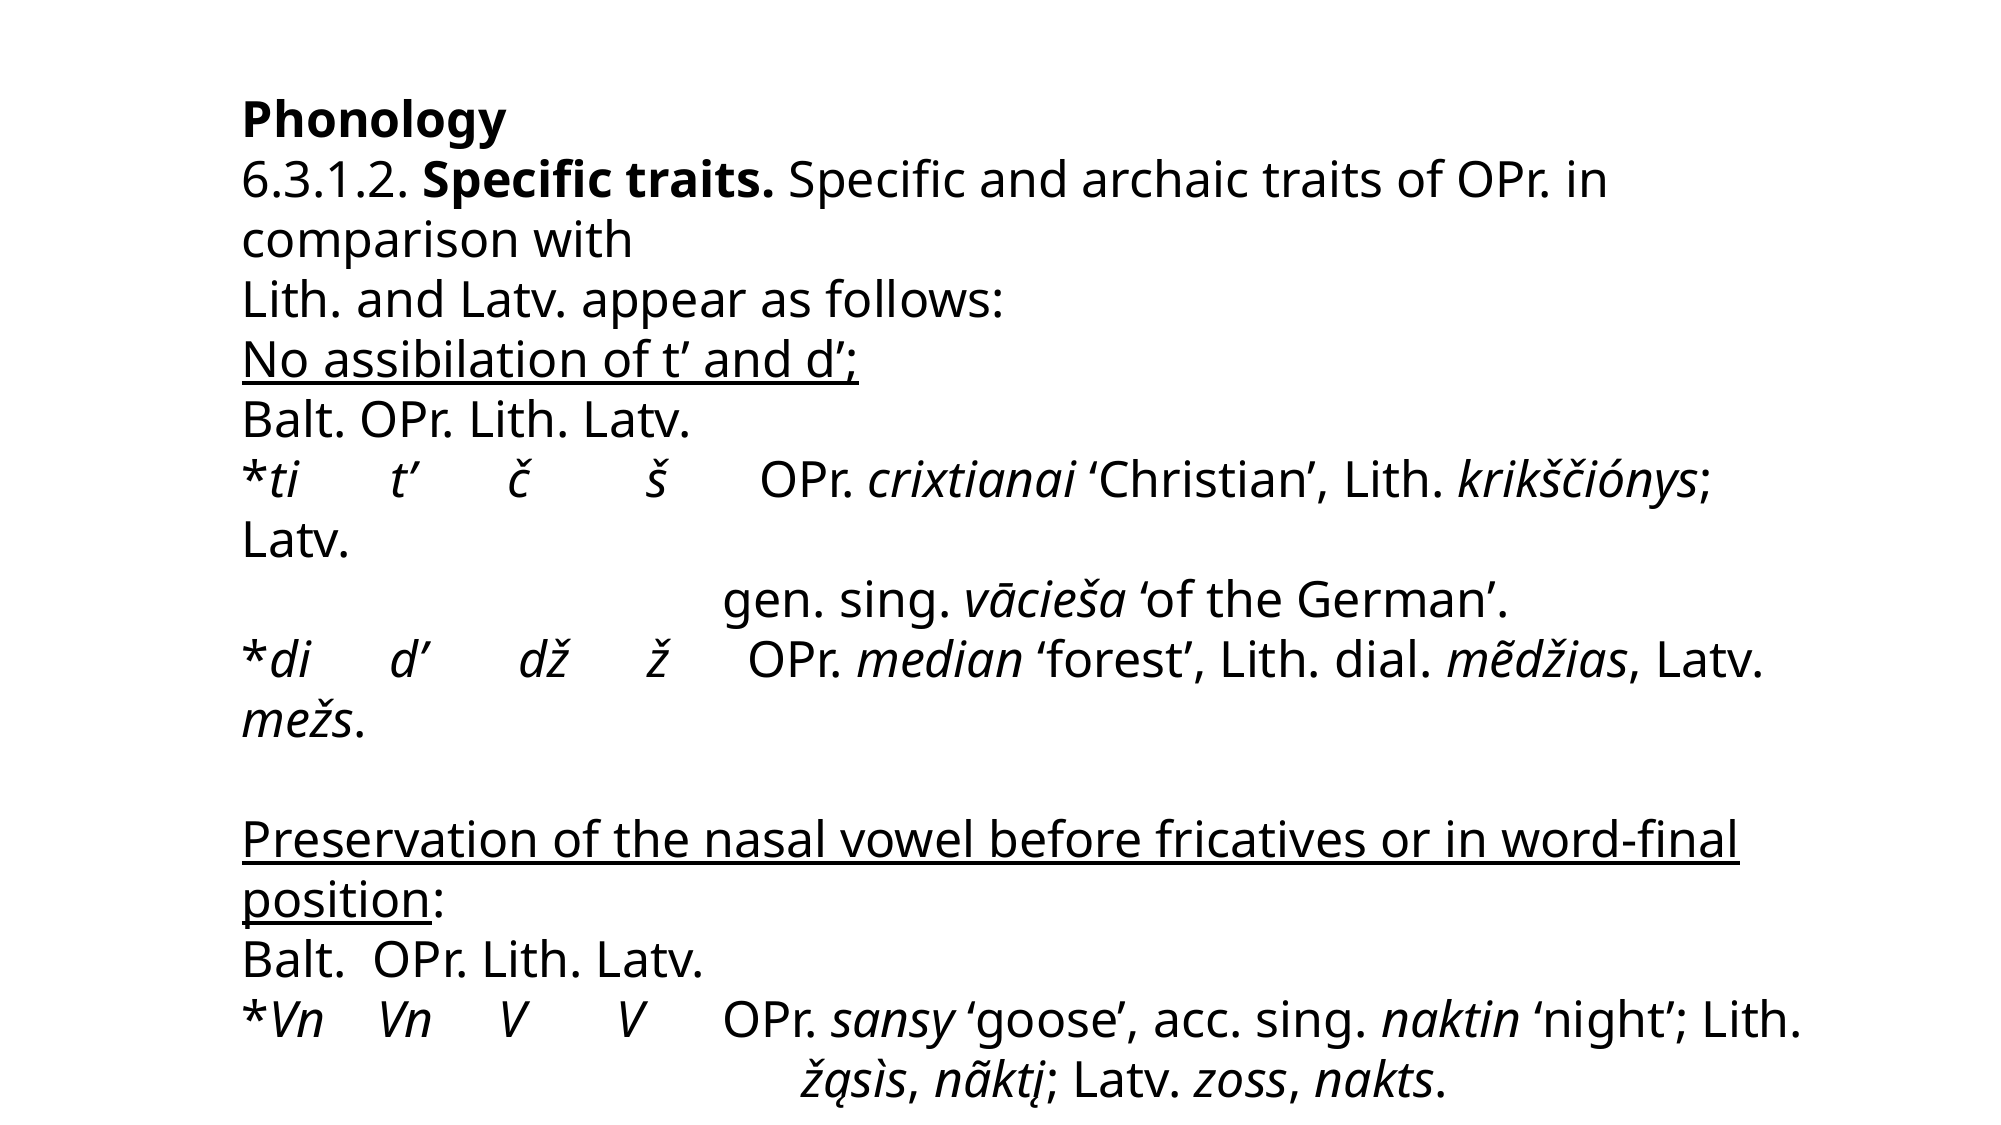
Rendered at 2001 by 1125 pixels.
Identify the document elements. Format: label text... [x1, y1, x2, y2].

text_box Phonology 6.3.1.2. Specific traits. Specific and archaic traits of OPr. in comparison with Lith. and Latv. appear as follows: No assibilation of t’ and d’; Balt. OPr. Lith. Latv. *ti t’ č š OPr. crixtianai ‘Christian’, Lith. krikščiónys; Latv. gen. sing. vācieša ‘of the German’. *di d’ dž ž OPr. median ‘forest’, Lith. dial. mẽdžias, Latv. mežs. Preservation of the nasal vowel before fricatives or in word-final position: Balt. OPr. Lith. Latv. *Vn Vn V V OPr. sansy ‘goose’, acc. sing. naktin ‘night’; Lith. žąsìs, nãktį; Latv. zoss, nakts. [227, 79, 1823, 1125]
